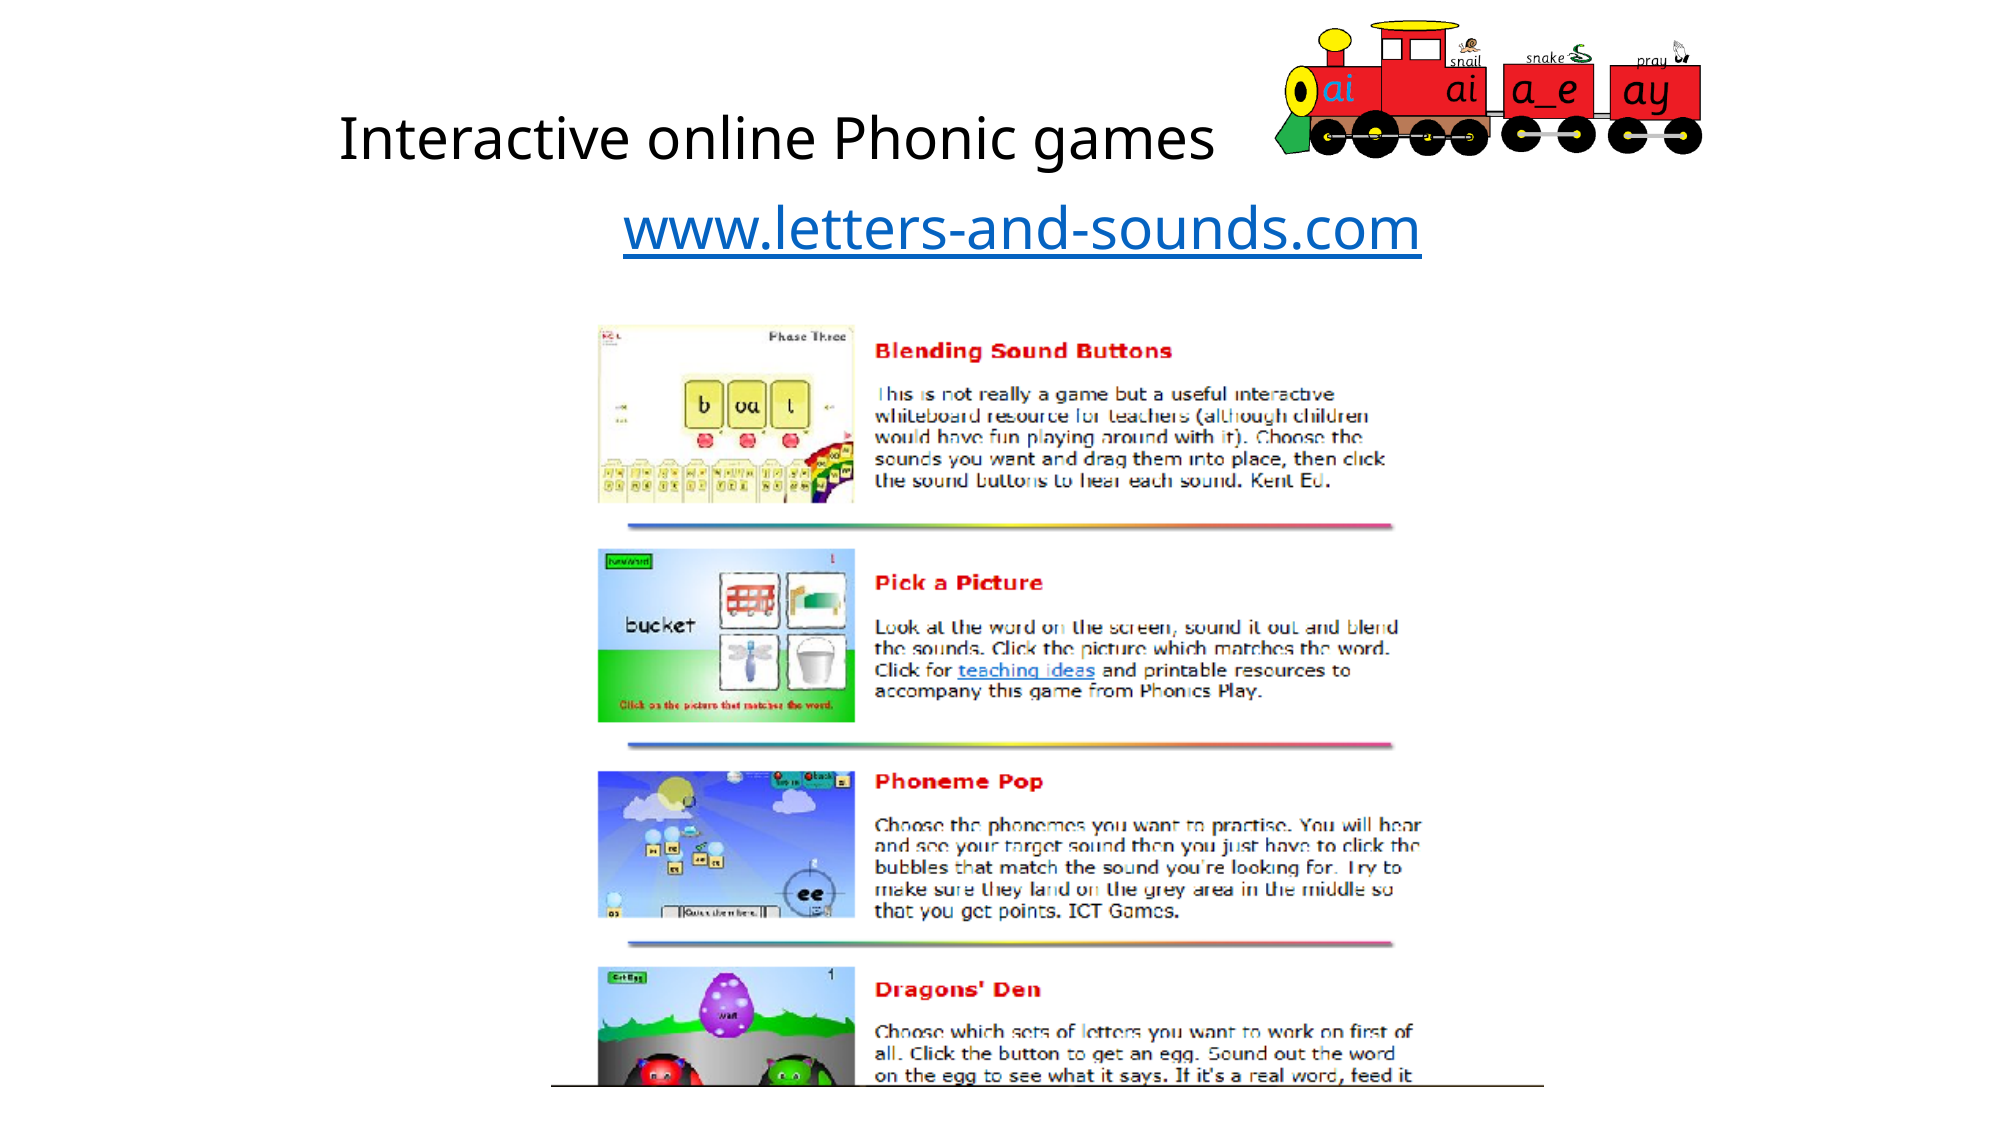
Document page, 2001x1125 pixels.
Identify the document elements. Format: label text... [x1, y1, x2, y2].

picture [551, 314, 1544, 1087]
picture [1271, 1, 1721, 169]
list Interactive online Phonic games www.letters-and-sounds.com [324, 101, 1721, 1005]
